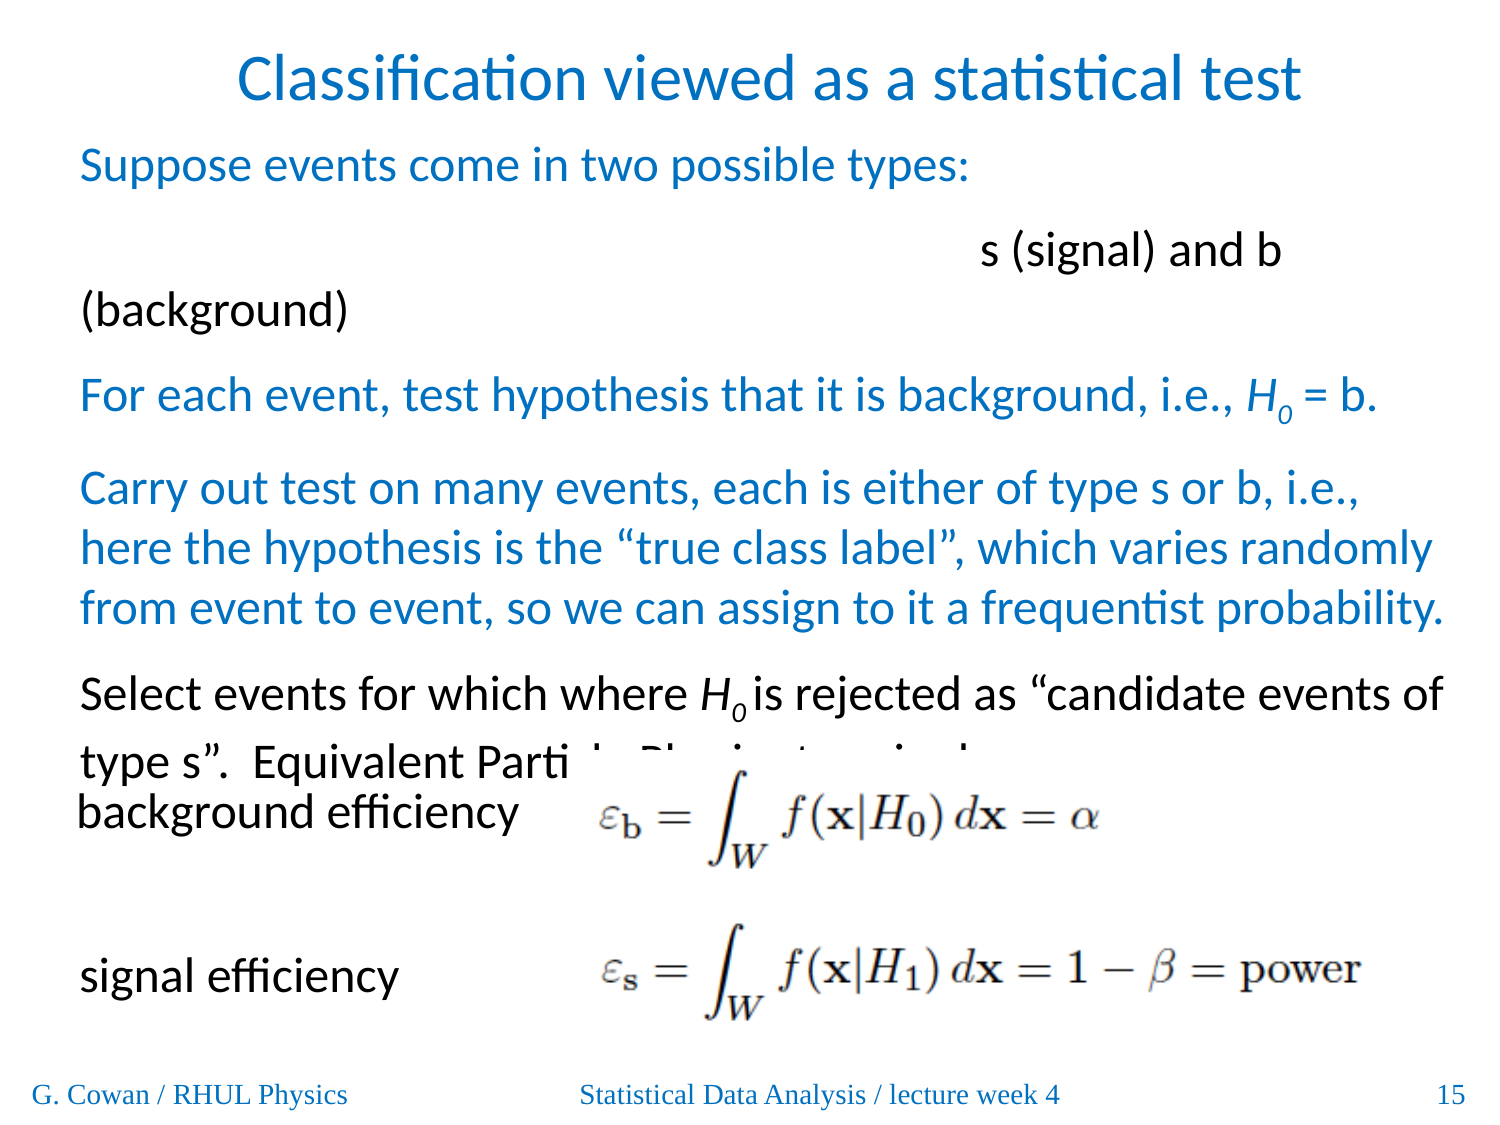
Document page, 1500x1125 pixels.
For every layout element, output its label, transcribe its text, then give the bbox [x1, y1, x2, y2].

text_box background efficiency [61, 771, 535, 846]
slide_number G. Cowan / RHUL Physics [16, 1062, 311, 1123]
text_box Classification viewed as a statistical test [185, 26, 1355, 98]
footer Statistical Data Analysis / lecture week 4 [311, 1062, 1130, 1123]
text_box signal efficiency [64, 934, 415, 1010]
picture [567, 749, 1118, 887]
slide_number 15 [1130, 1062, 1481, 1123]
text_box Suppose events come in two possible types: s (signal) and b (background) For each event, test hypothesis that it is background, i.e., H0 = b. Carry out test on many events, each is either of type s or b, i.e., here the hypothesis is the “true class label”, which varies randomly from event to event, so we can assign to it a frequentist probability. Select events for which where H0 is rejected as “candidate events of type s”. Equivalent Particle Physics terminology: [65, 124, 1465, 796]
picture [581, 907, 1379, 1038]
